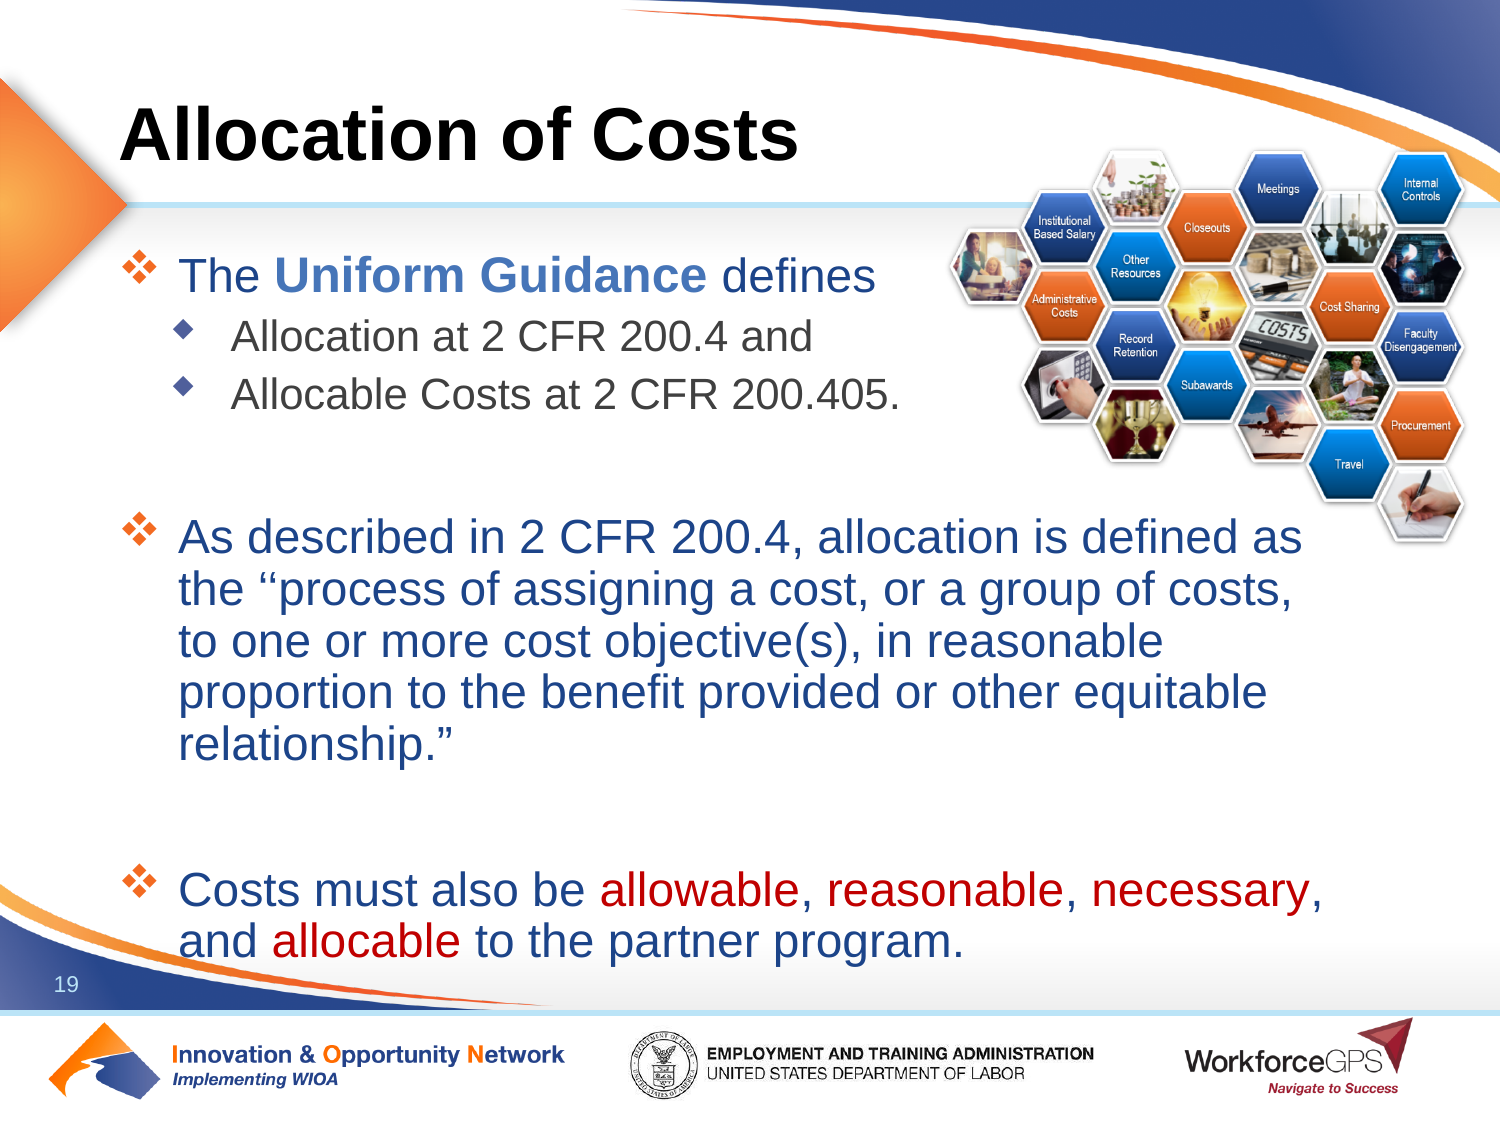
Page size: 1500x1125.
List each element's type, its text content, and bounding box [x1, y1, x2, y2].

picture [1182, 1016, 1415, 1096]
title Allocation of Costs [103, 38, 1397, 185]
picture [628, 1025, 1097, 1101]
picture [589, 0, 1500, 552]
picture [39, 1016, 576, 1107]
picture [0, 882, 573, 1010]
list The Uniform Guidance defines Allocation at 2 CFR 200.4 and Allocable Costs at 2 CFR 200.405. As described in 2 CFR 200.4, allocation is defined as the ‘‘process of assigning a cost, or a group of costs, to one or more cost objective(s), in reasonable proportion to the benefit provided or other equitable relationship.” Costs must also be allowable, reasonable, necessary, and allocable to the partner program. [103, 241, 1362, 998]
